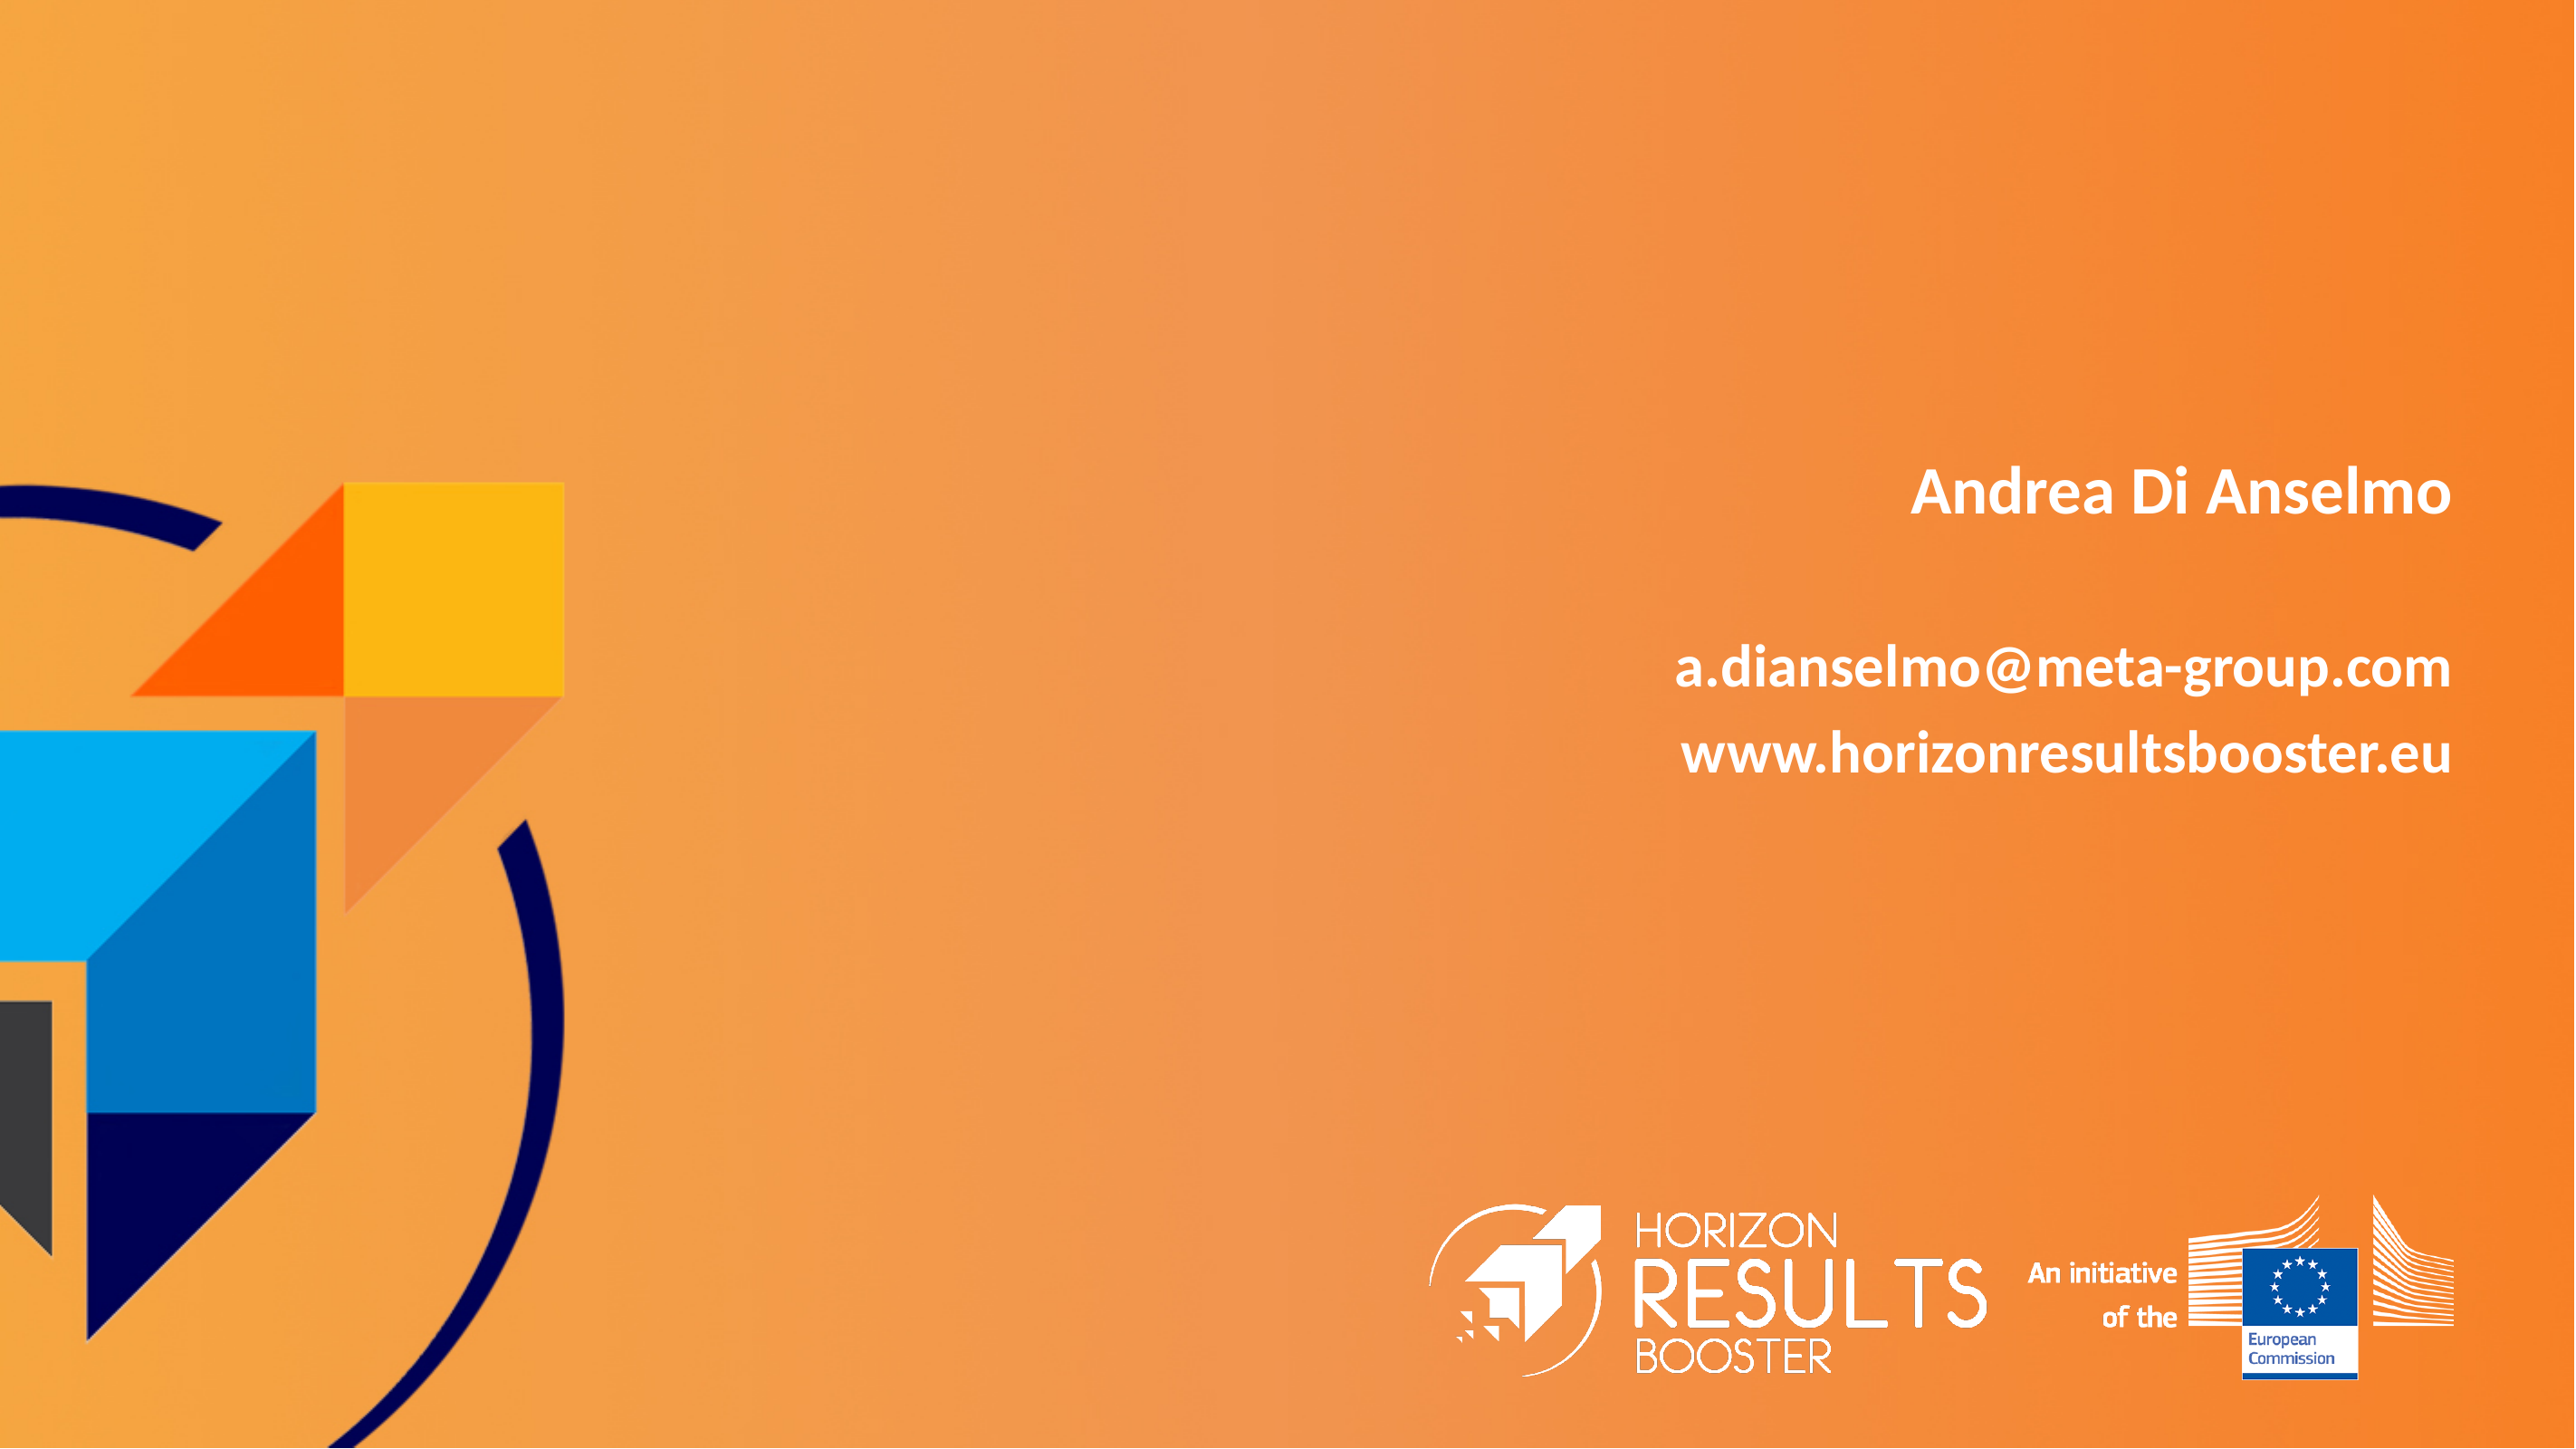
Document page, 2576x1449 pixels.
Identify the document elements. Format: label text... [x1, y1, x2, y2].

list Andrea Di Anselmo a.dianselmo@meta-group.com www.horizonresultsbooster.eu [1180, 446, 2455, 843]
picture [0, 0, 2574, 1448]
